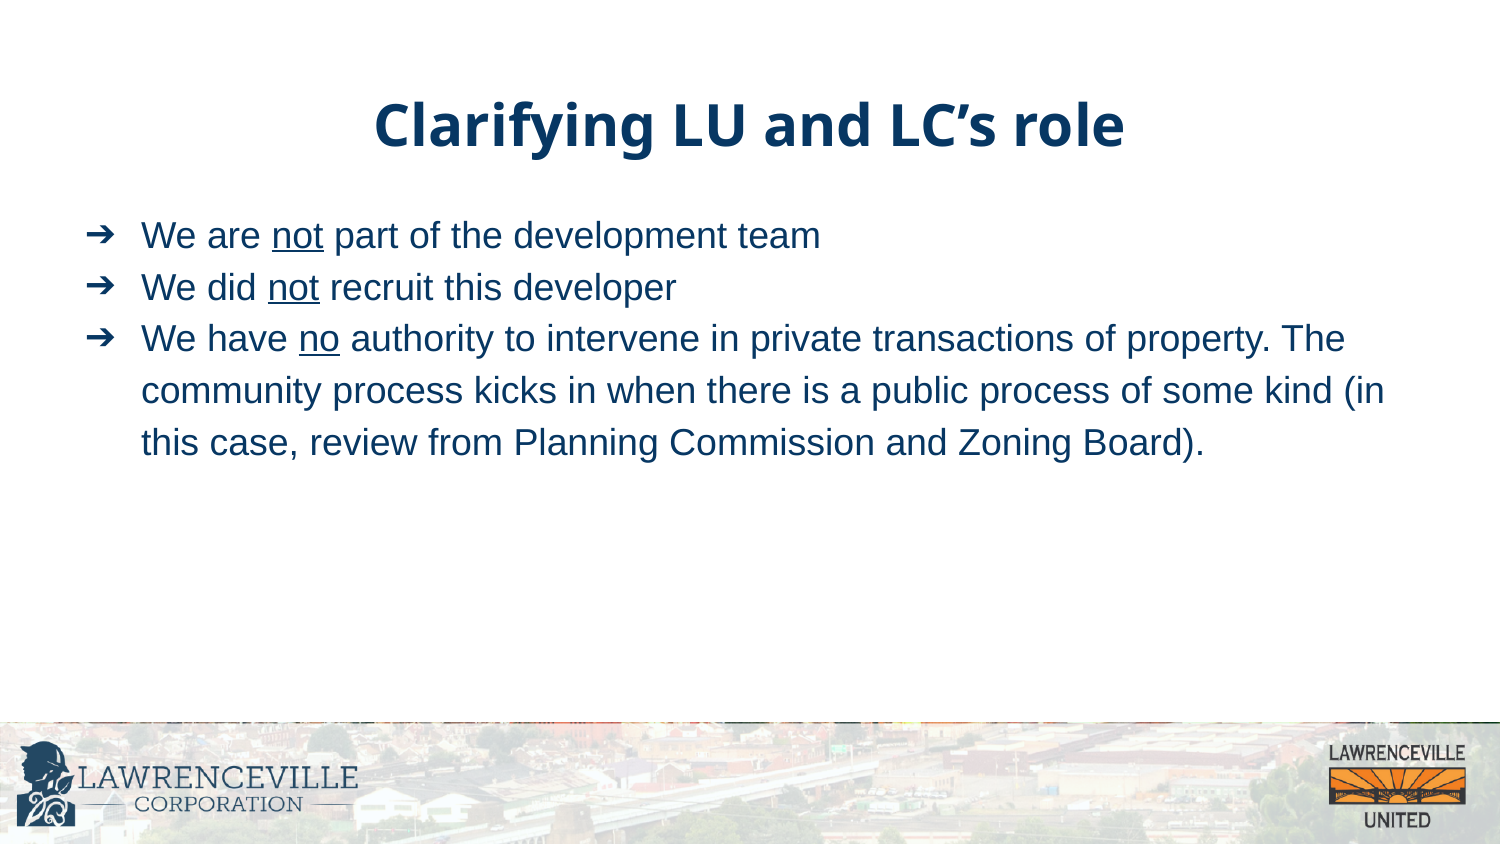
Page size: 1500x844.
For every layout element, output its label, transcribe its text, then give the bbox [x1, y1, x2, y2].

list We are not part of the development team We did not recruit this developer We have no authority to intervene in private transactions of property. The community process kicks in when there is a public process of some kind (in this case, review from Planning Commission and Zoning Board). [51, 189, 1449, 720]
picture [0, 722, 1500, 844]
title Clarifying LU and LC’s role [51, 72, 1449, 167]
